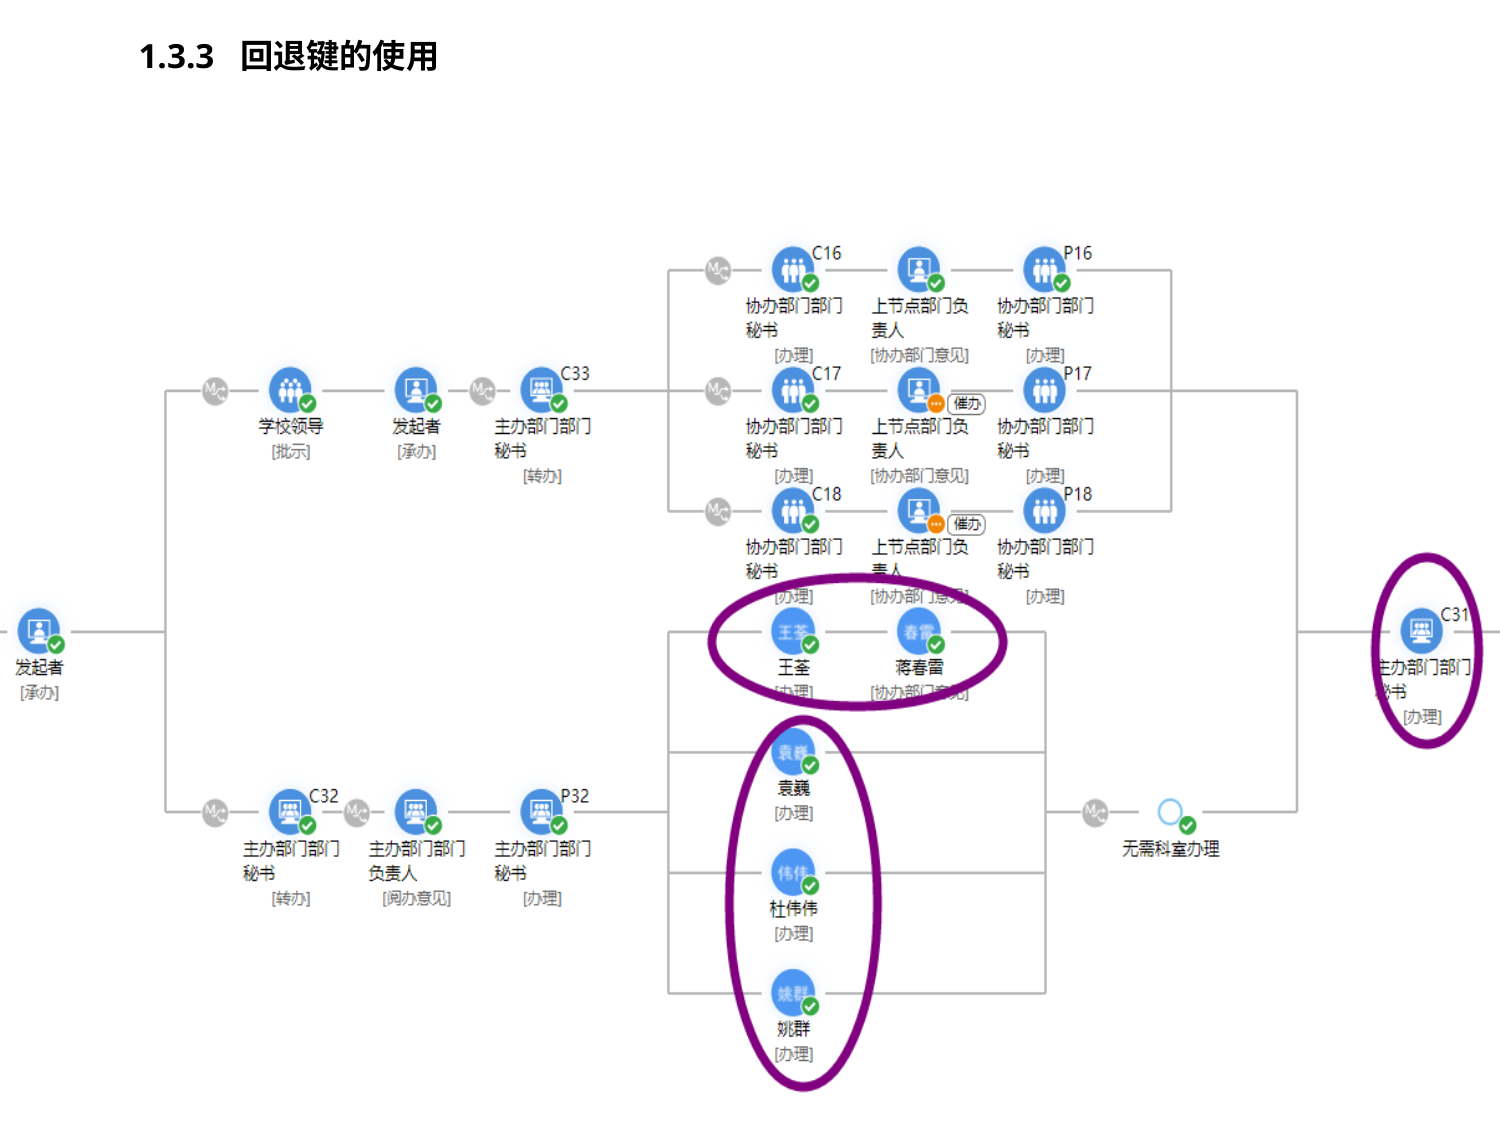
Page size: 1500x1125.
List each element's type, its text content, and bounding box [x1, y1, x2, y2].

text_box 1.3.3 回退键的使用 [88, 19, 656, 88]
picture [0, 0, 1500, 1125]
